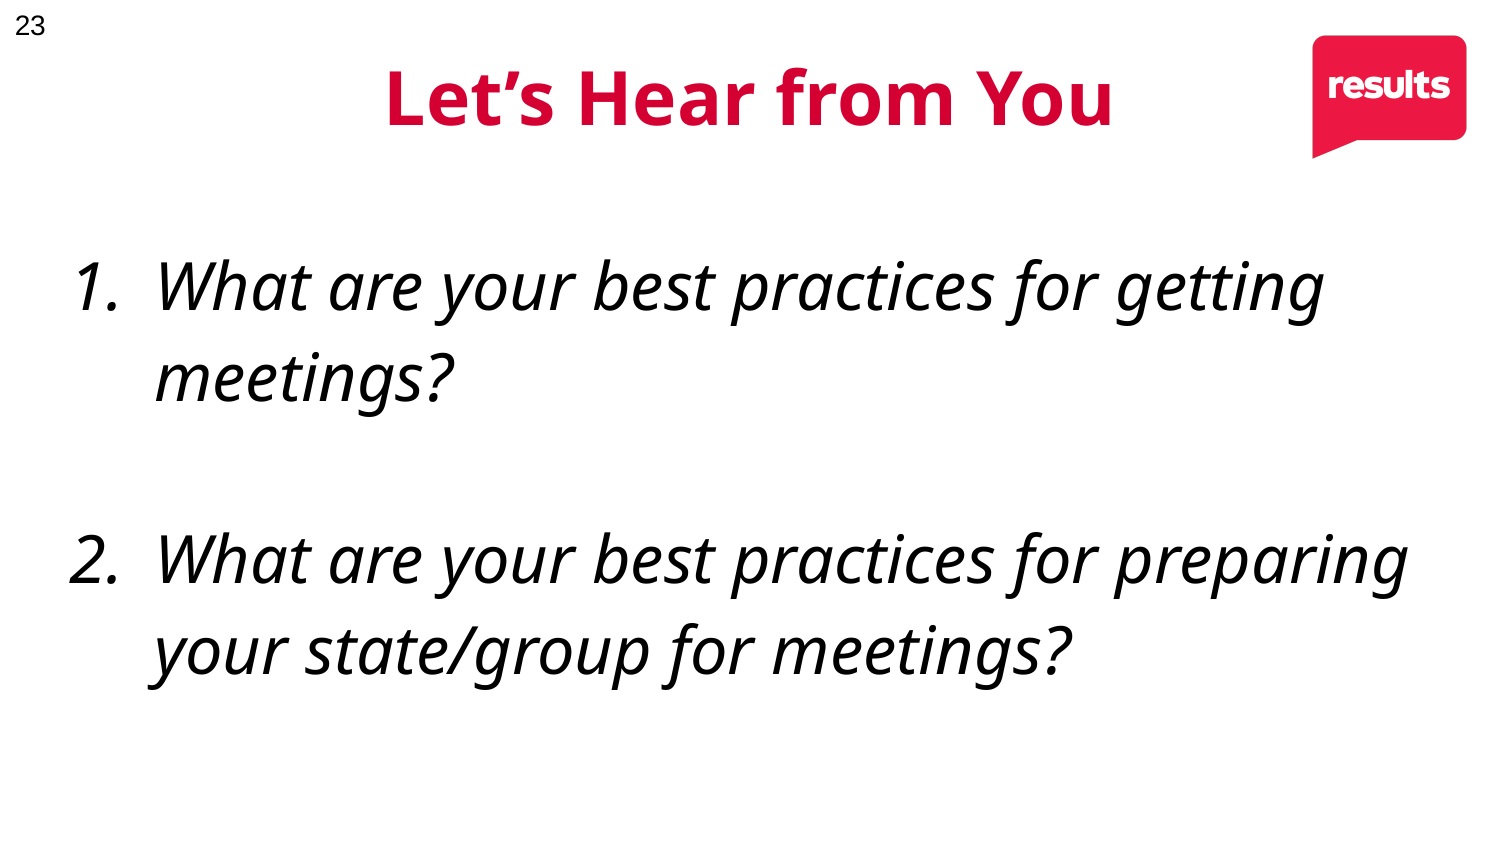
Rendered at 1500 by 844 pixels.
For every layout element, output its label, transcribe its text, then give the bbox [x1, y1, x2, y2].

picture [1289, 13, 1490, 175]
text_box What are your best practices for getting meetings? What are your best practices for preparing your state/group for meetings? [55, 225, 1445, 696]
title Let’s Hear from You [142, 25, 1358, 166]
